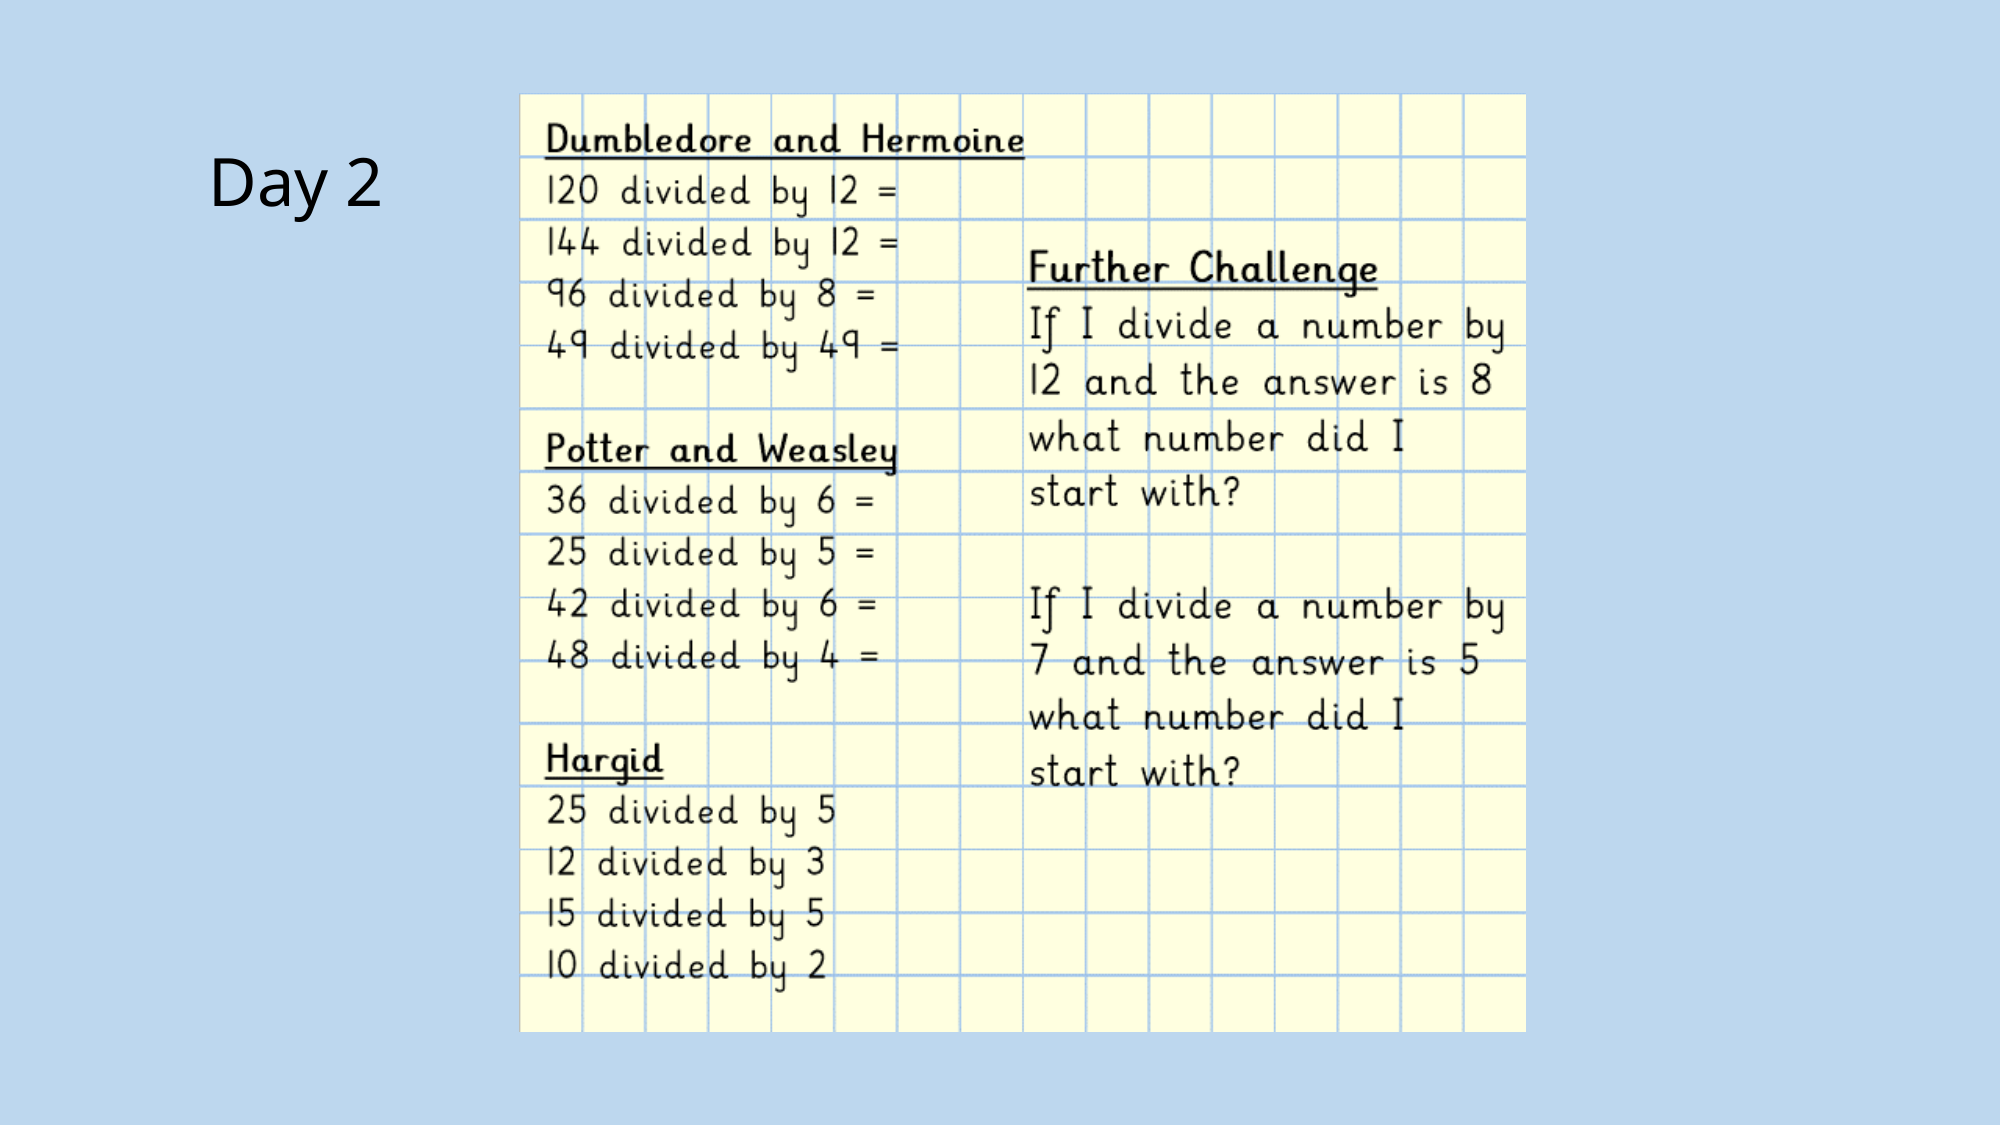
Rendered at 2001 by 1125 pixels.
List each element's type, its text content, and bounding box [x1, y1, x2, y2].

picture [519, 93, 1526, 1032]
text_box Day 2 [193, 132, 400, 228]
